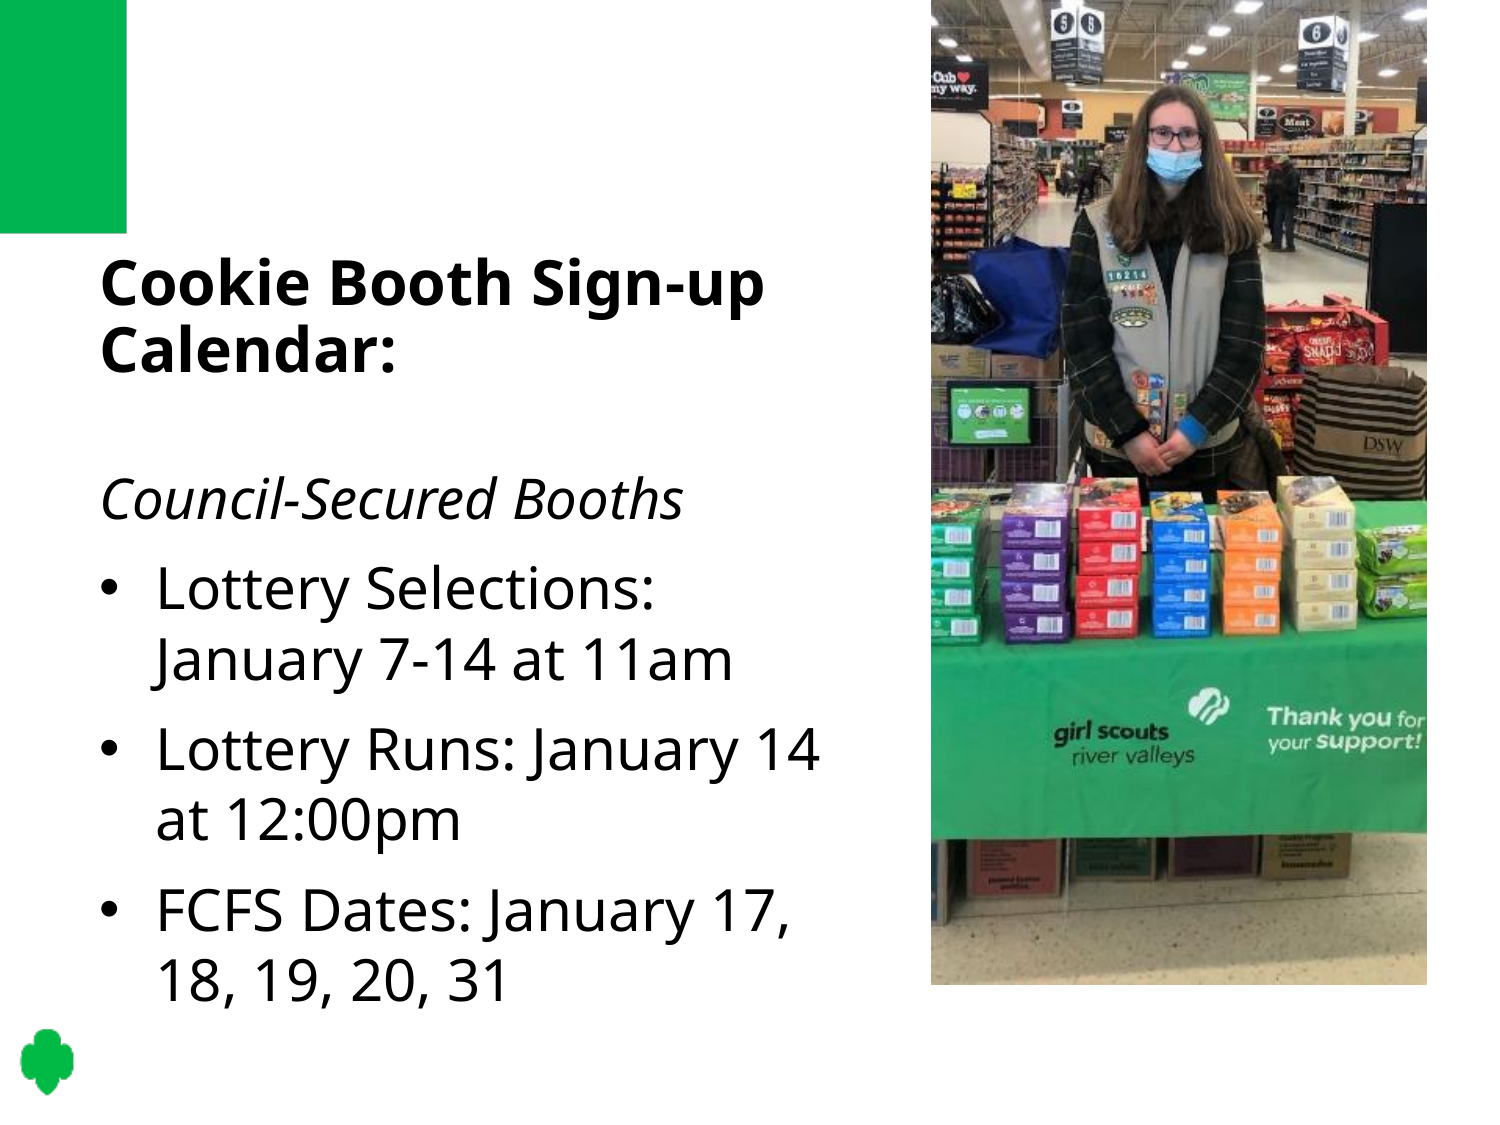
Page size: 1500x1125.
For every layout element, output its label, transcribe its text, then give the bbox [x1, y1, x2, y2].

picture [0, 0, 1500, 1125]
title Cookie Booth Sign-up Calendar: [84, 210, 890, 428]
list Council-Secured Booths Lottery Selections: January 7-14 at 11am Lottery Runs: January 14 at 12:00pm FCFS Dates: January 17, 18, 19, 20, 31 [84, 455, 873, 1095]
